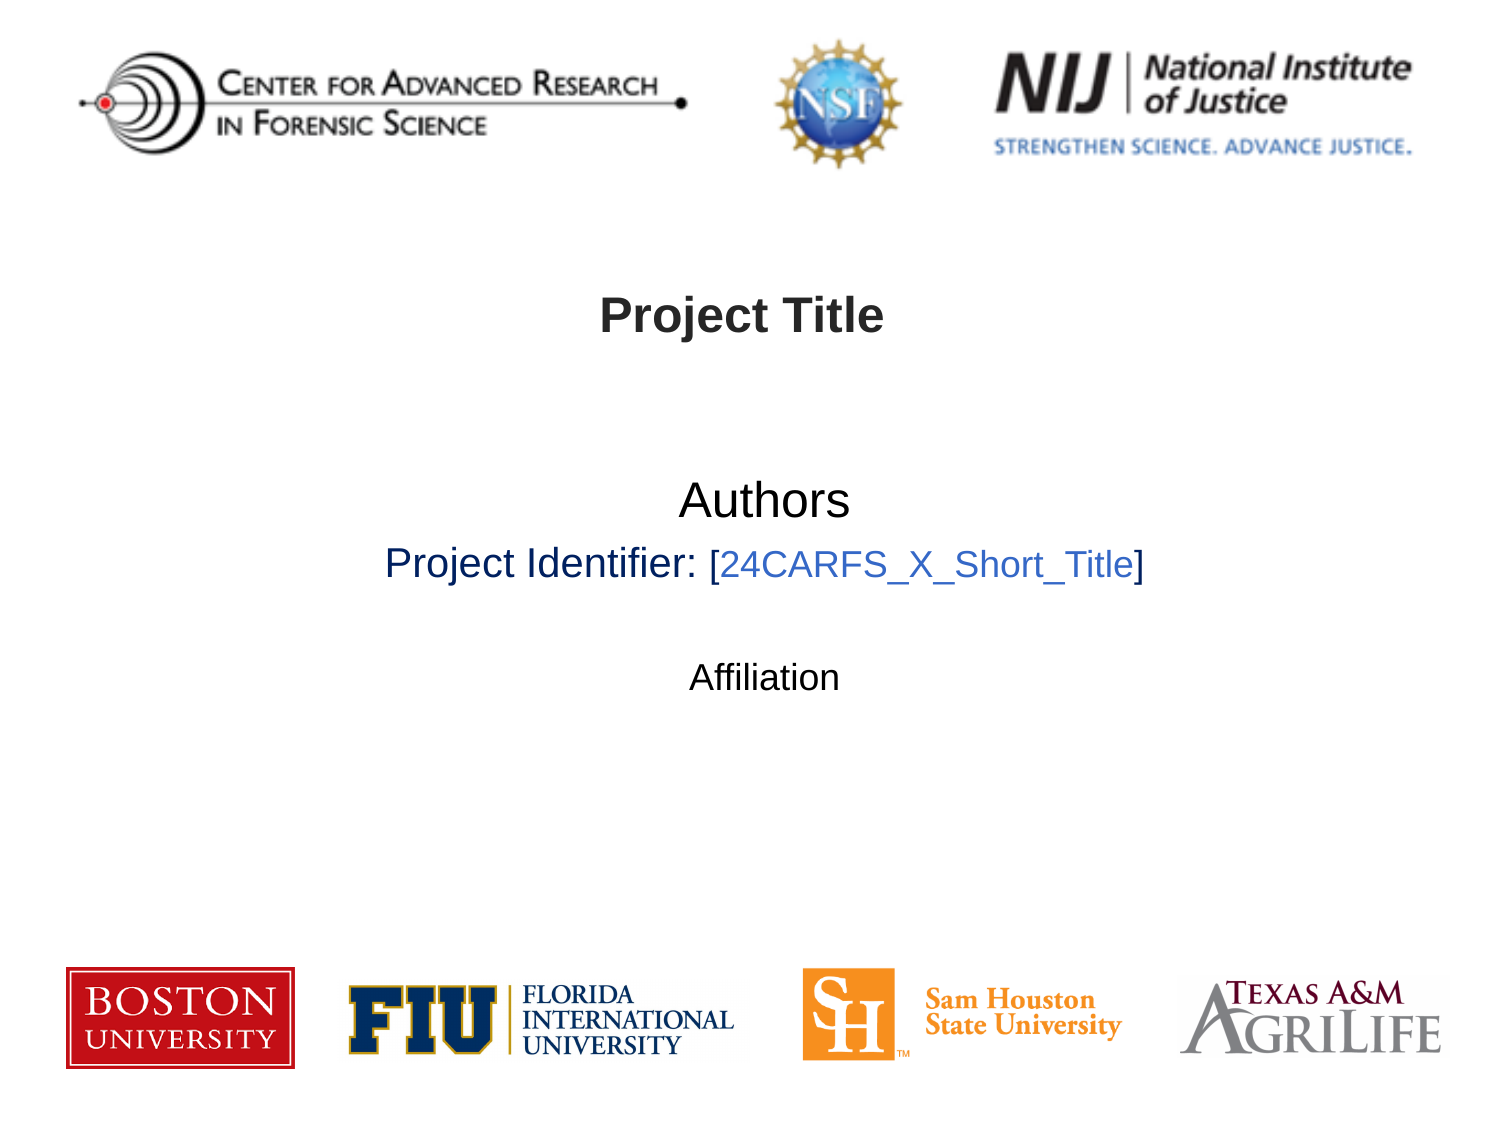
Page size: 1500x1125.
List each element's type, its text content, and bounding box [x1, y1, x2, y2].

picture [62, 12, 1438, 178]
picture [1177, 975, 1450, 1058]
subtitle Authors Project Identifier: [24CARFS_X_Short_Title] Affiliation [45, 517, 1484, 786]
text_box Project Title [1, 275, 1484, 517]
picture [61, 962, 300, 1075]
picture [800, 965, 1125, 1063]
picture [337, 979, 750, 1063]
